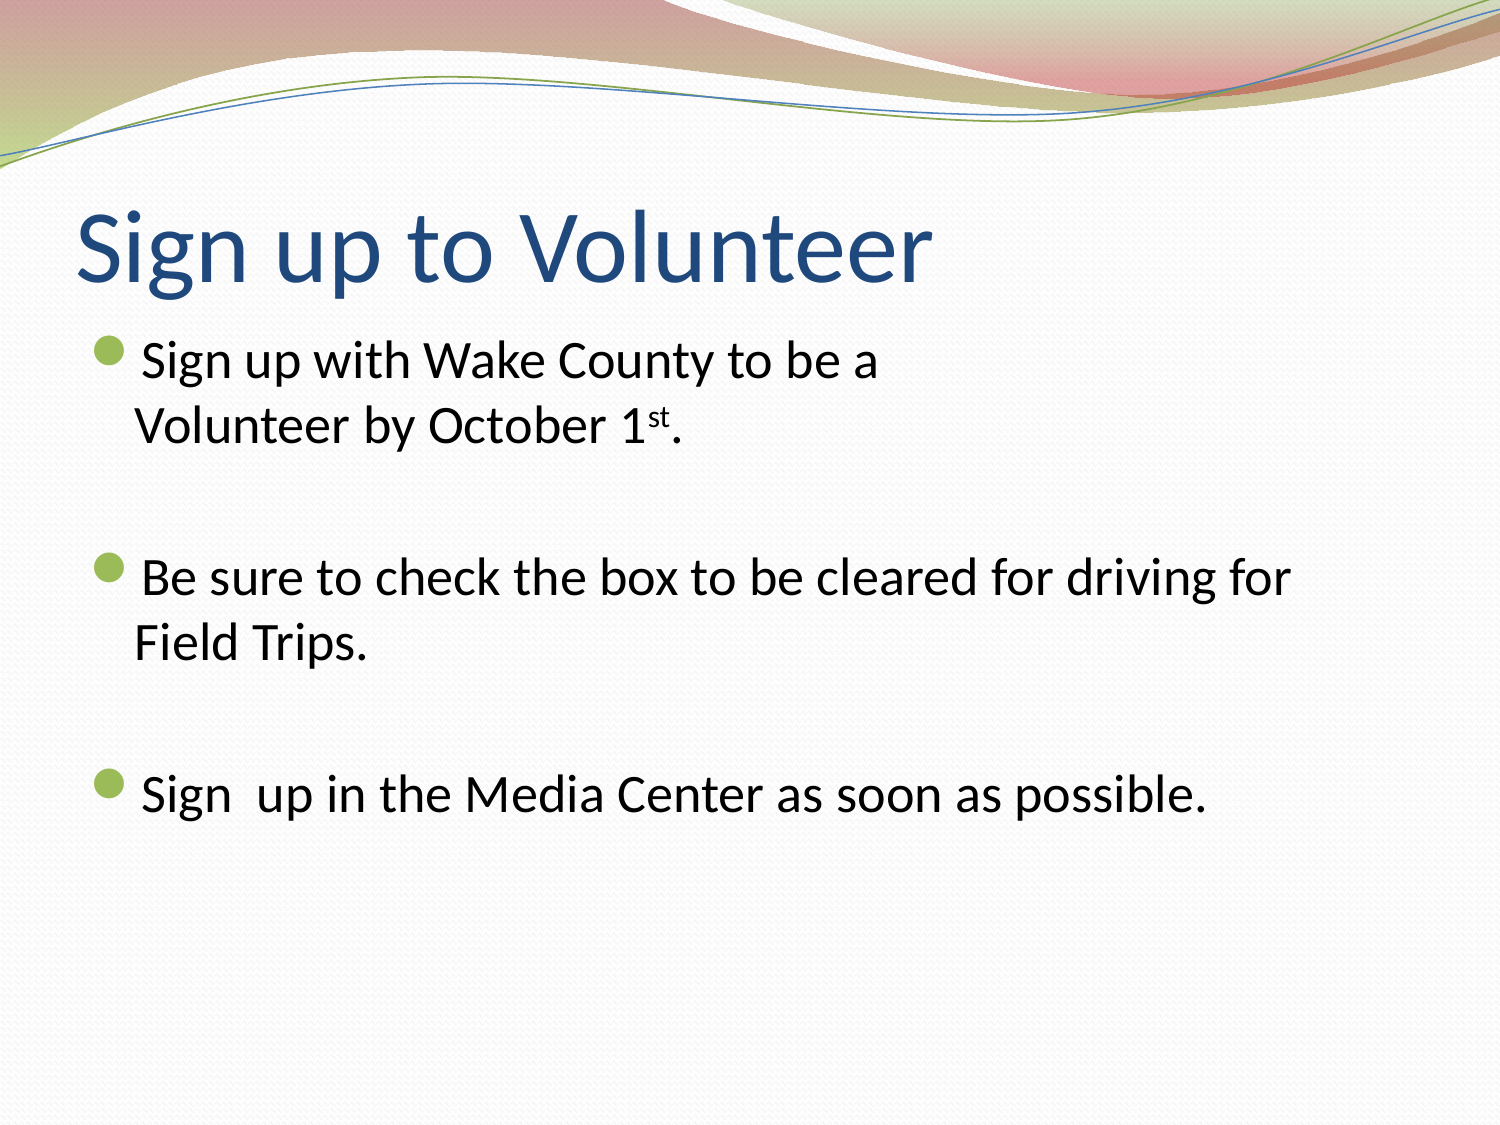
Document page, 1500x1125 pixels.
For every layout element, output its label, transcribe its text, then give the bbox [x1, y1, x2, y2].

list Sign up with Wake County to be a Volunteer by October 1st. Be sure to check the box to be cleared for driving for Field Trips. Sign up in the Media Center as soon as possible. [75, 317, 1425, 1038]
title Sign up to Volunteer [75, 115, 1425, 303]
